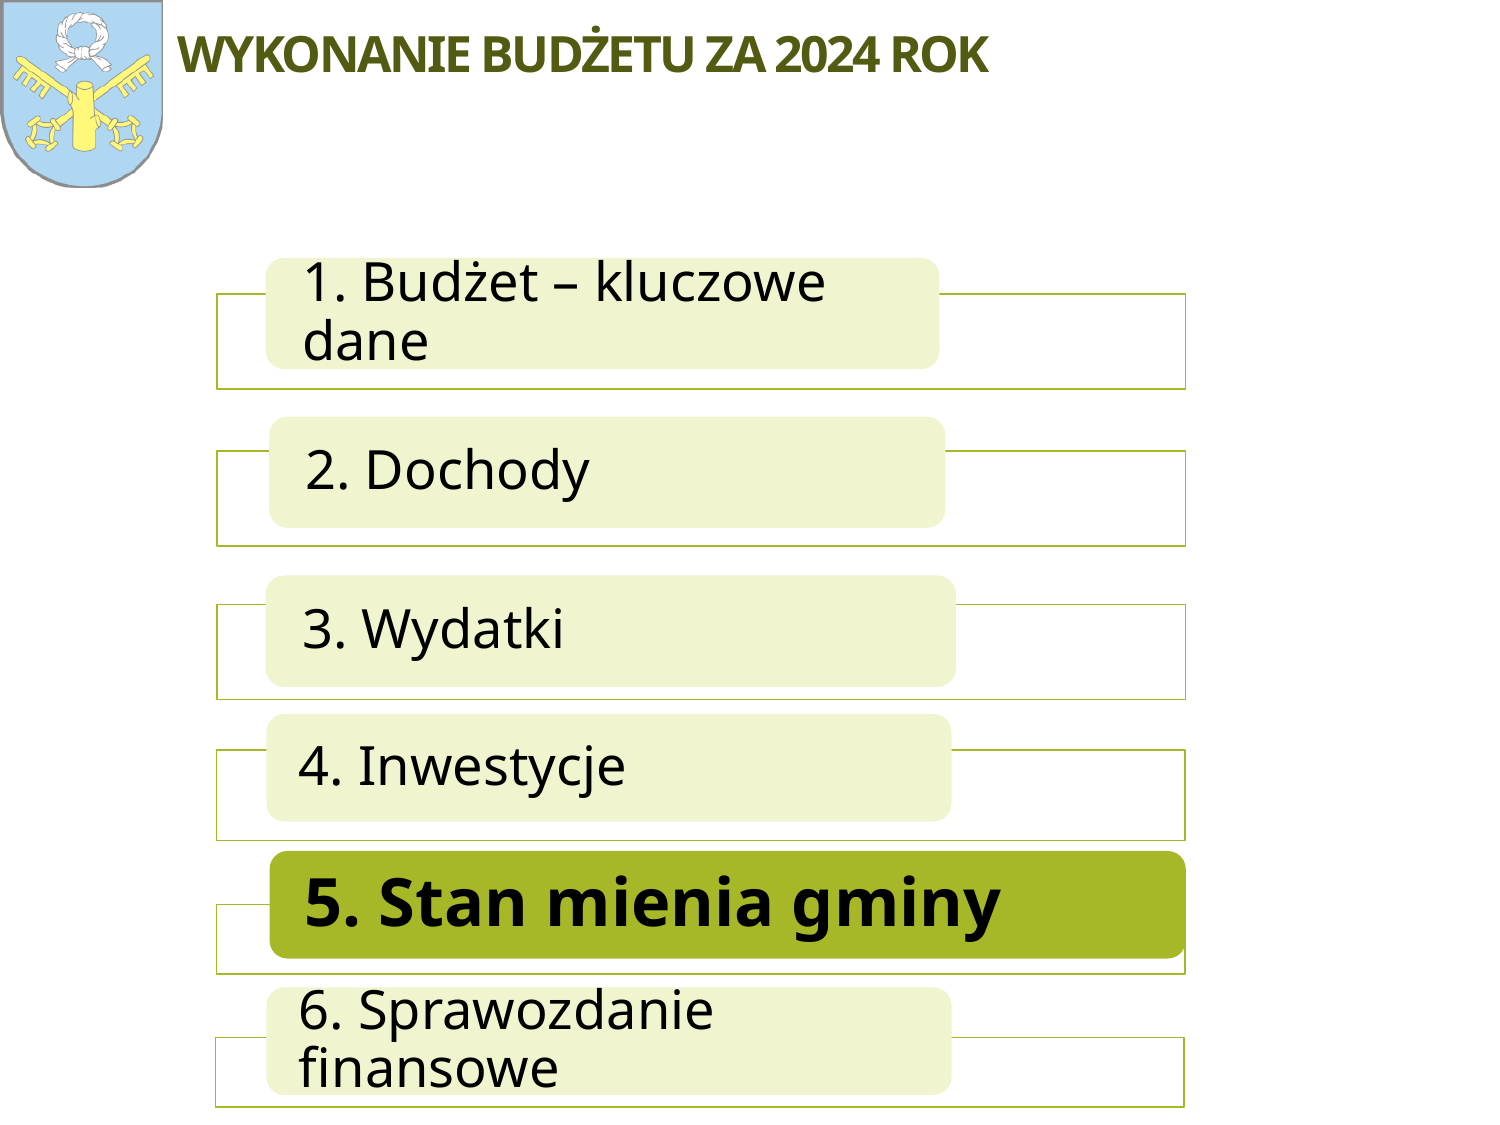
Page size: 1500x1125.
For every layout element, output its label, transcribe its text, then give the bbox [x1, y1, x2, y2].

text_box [266, 713, 952, 822]
picture [0, 0, 163, 188]
title WYKONANIE BUDŻETU ZA 2024 ROK [163, 0, 1500, 163]
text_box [216, 250, 1186, 758]
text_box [269, 850, 1186, 959]
text_box [215, 1037, 1185, 1108]
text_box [266, 987, 952, 1096]
text_box [216, 758, 1186, 841]
text_box [216, 904, 1186, 975]
